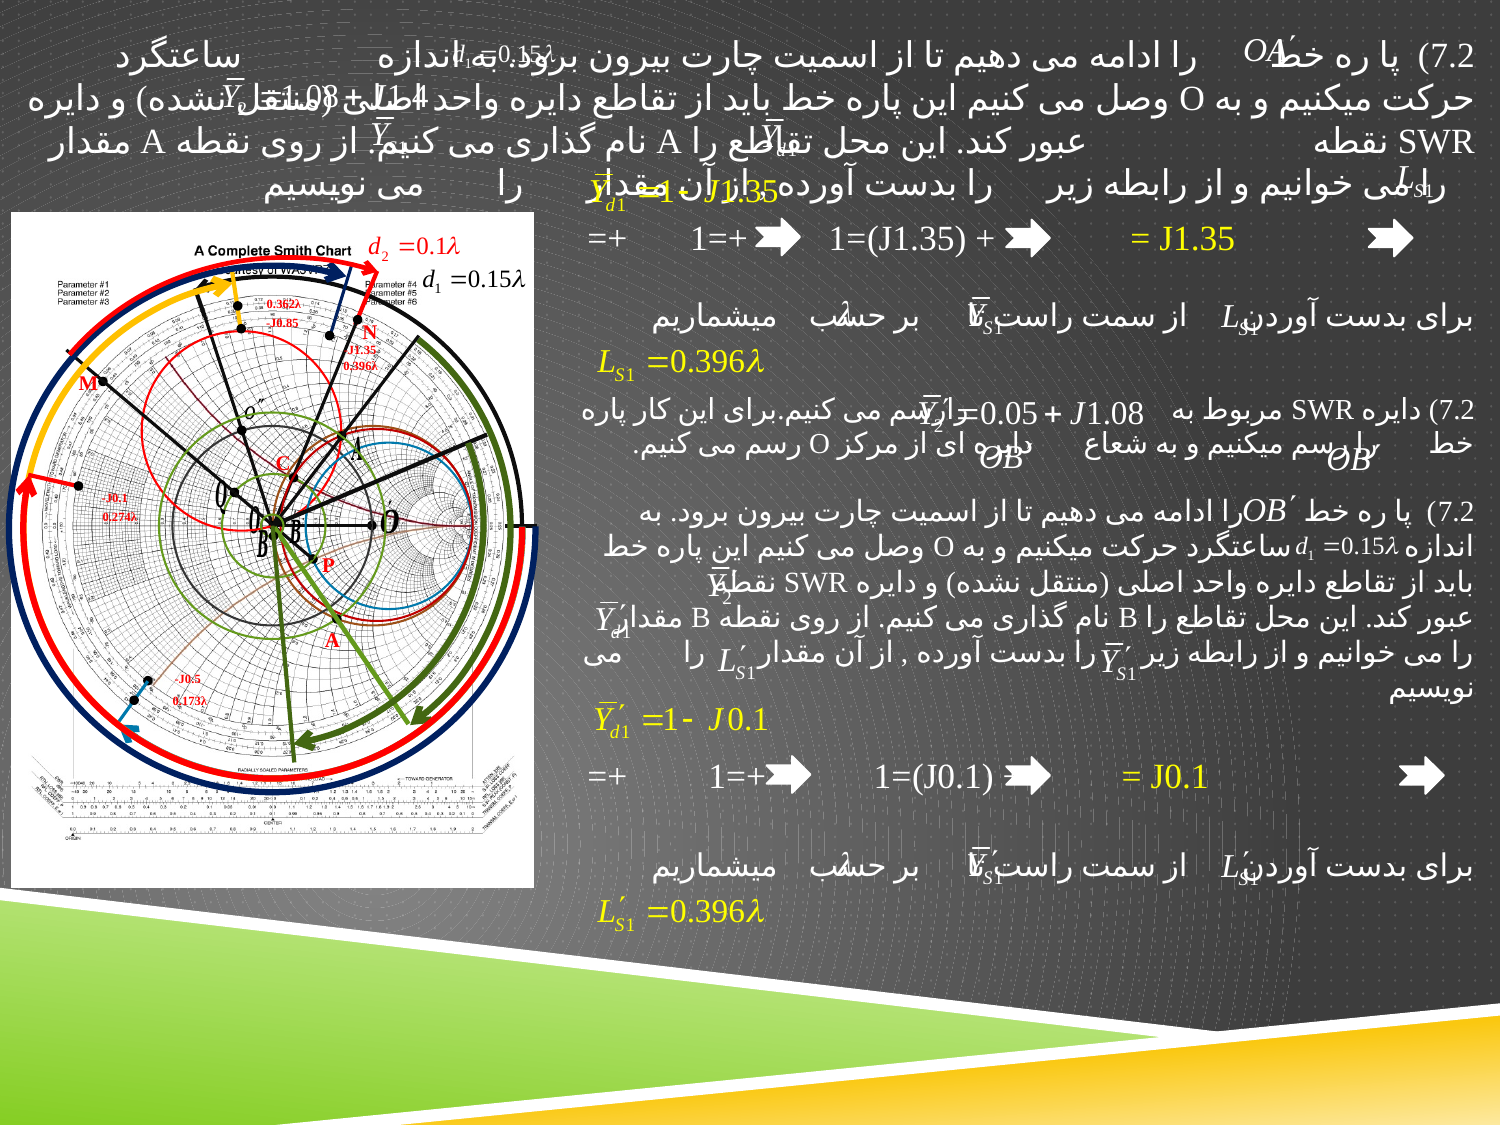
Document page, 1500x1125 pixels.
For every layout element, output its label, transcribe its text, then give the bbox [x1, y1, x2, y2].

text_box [592, 341, 771, 388]
text_box 7.2) پا ره خط را ادامه می دهیم تا از اسمیت چارت بیرون برود. به اندازه ساعتگرد حرکت میکنیم و به O وصل می کنیم این پاره خط باید از تقاطع دایره واحد اصلی (منتقل نشده) و دایره SWR نقطه عبور کند. این محل تقاطع را B نام گذاری می کنیم. از روی نقطه B مقدار را می خوانیم و از رابطه زیر را بدست آورده , از آن مقدار را می نویسیم [574, 484, 1475, 737]
text_box [755, 221, 801, 257]
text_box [418, 262, 532, 301]
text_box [592, 596, 635, 646]
text_box 7.2) دایره SWR مربوط به رارسم می کنیم.برای این کار پاره خط را رسم میکنیم و به شعاع دایره ای از مرکز O رسم می کنیم. [574, 382, 1475, 484]
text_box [231, 267, 241, 329]
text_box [234, 492, 265, 560]
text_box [301, 540, 409, 725]
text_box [591, 696, 771, 746]
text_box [66, 349, 235, 493]
text_box [765, 755, 812, 794]
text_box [1240, 31, 1298, 68]
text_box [204, 315, 273, 394]
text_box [194, 287, 206, 318]
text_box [587, 168, 782, 218]
text_box [1367, 218, 1414, 258]
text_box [448, 37, 562, 76]
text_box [758, 114, 801, 163]
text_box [116, 680, 149, 726]
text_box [359, 278, 378, 326]
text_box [1291, 529, 1405, 568]
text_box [1239, 491, 1299, 528]
text_box برای بدست آوردن از سمت راست تا بر حسب میشماریم [574, 287, 1475, 349]
text_box 7.2) پا ره خط را ادامه می دهیم تا از اسمیت چارت بیرون برود. به اندازه ساعتگرد حرکت میکنیم و به O وصل می کنیم این پاره خط باید از تقاطع دایره واحد اصلی (منتقل نشده) و دایره SWR نقطه عبور کند. این محل تقاطع را A نام گذاری می کنیم. از روی نقطه A مقدار را می خوانیم و از رابطه زیر را بدست آورده , از آن مقدار را می نویسیم [23, 24, 1475, 213]
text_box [1216, 845, 1263, 892]
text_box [975, 439, 1035, 476]
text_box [592, 891, 771, 938]
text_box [329, 262, 353, 338]
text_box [204, 506, 228, 526]
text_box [273, 321, 336, 432]
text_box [341, 335, 420, 436]
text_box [1323, 440, 1383, 477]
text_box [964, 842, 1007, 891]
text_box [1391, 157, 1438, 204]
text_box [272, 434, 488, 526]
text_box [1005, 756, 1051, 795]
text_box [964, 292, 1007, 341]
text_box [1216, 295, 1263, 342]
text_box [713, 639, 760, 686]
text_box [915, 390, 1148, 440]
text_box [703, 562, 740, 611]
text_box برای بدست آوردن از سمت راست تا بر حسب میشماریم [574, 837, 1475, 899]
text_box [368, 112, 411, 161]
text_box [272, 525, 295, 763]
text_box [27, 474, 80, 487]
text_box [364, 229, 465, 268]
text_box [831, 847, 860, 882]
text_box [831, 297, 860, 332]
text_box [1097, 638, 1140, 687]
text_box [241, 394, 267, 427]
text_box [1399, 756, 1445, 795]
text_box [1005, 218, 1051, 258]
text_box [240, 438, 265, 492]
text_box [218, 73, 432, 123]
picture [11, 212, 534, 889]
